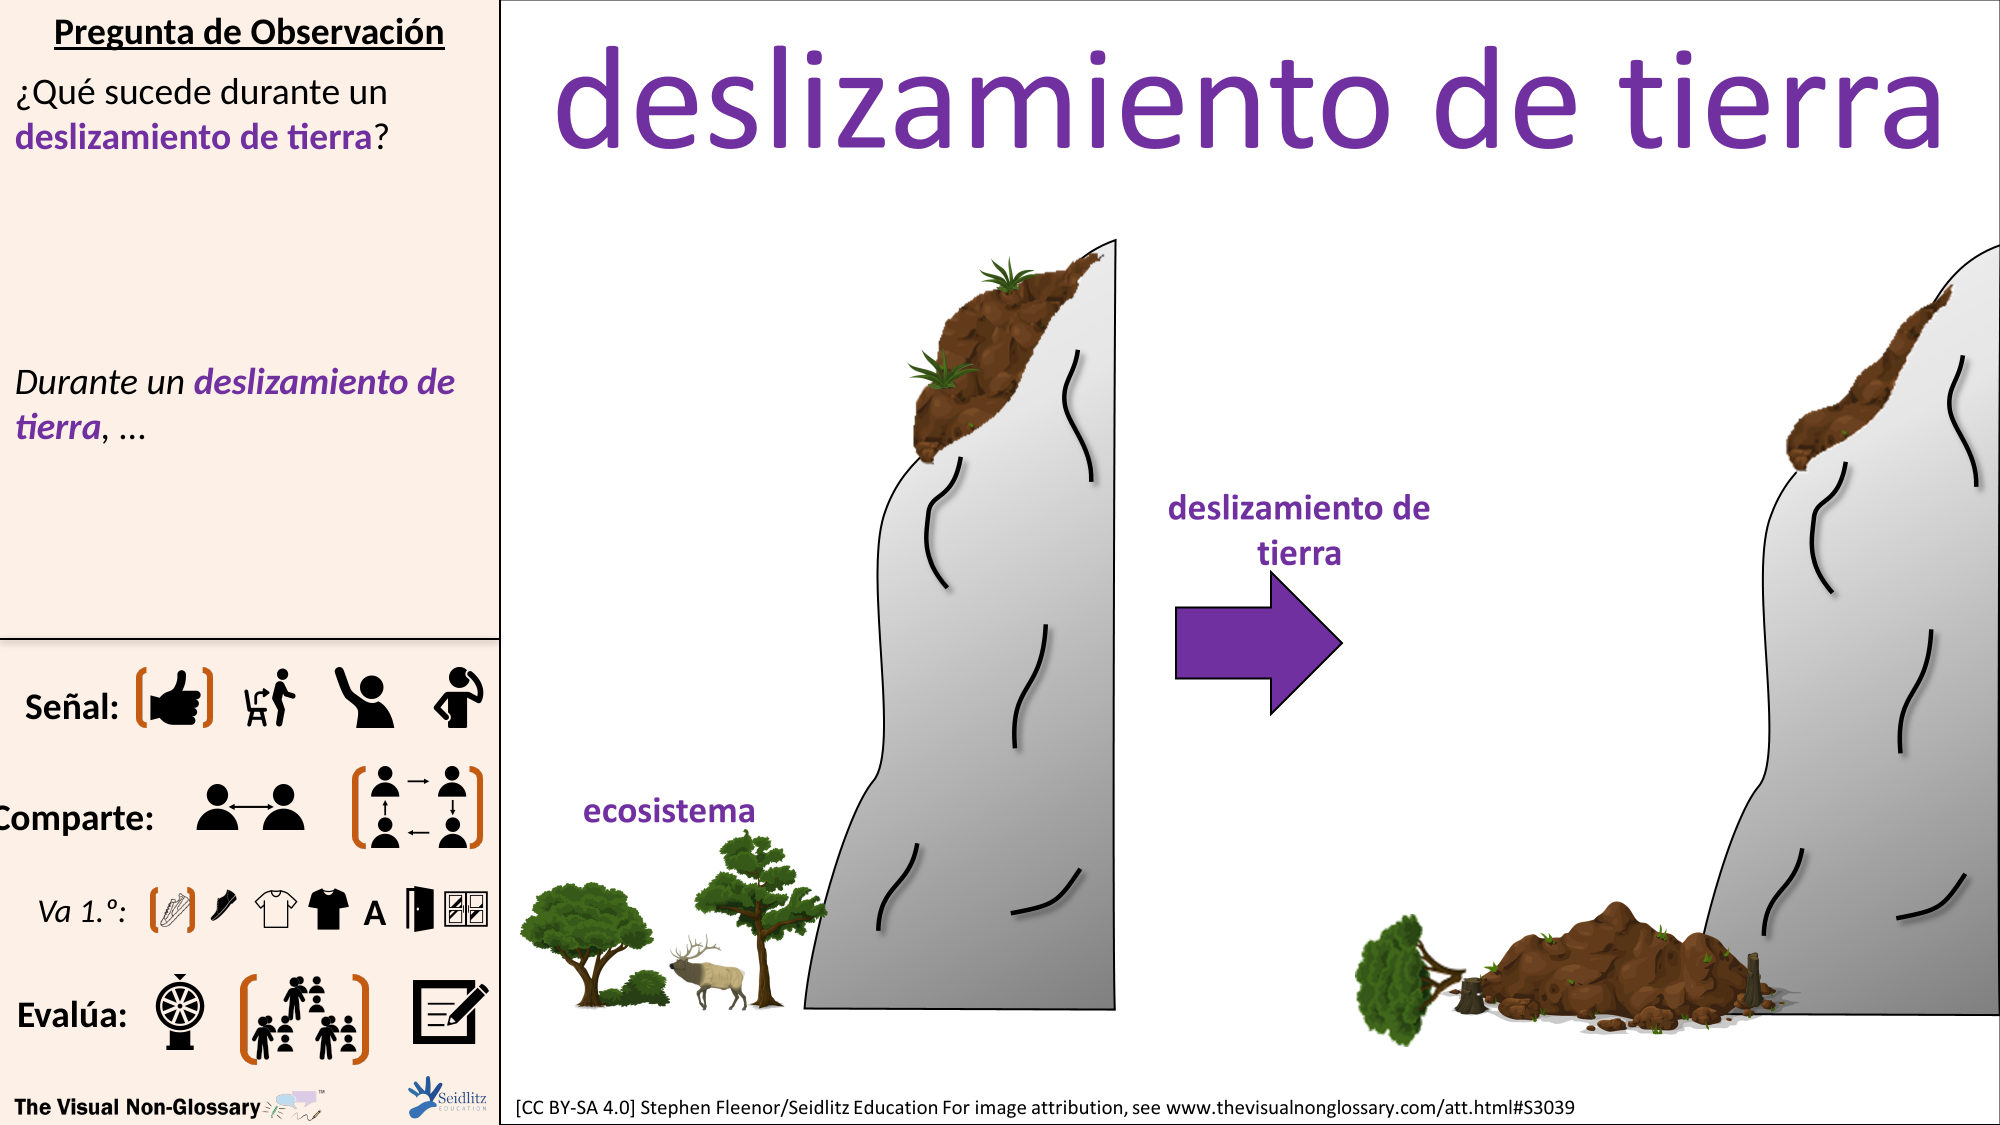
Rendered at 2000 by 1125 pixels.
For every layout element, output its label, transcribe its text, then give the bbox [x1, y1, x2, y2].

picture [413, 974, 490, 1051]
text_box Va 1.º: [22, 881, 143, 937]
picture [239, 974, 370, 1066]
picture [0, 1084, 328, 1125]
text_box Durante un deslizamiento de tierra, ... [0, 349, 494, 455]
picture [428, 667, 490, 728]
text_box A [348, 880, 402, 941]
picture [253, 886, 299, 932]
text_box Evalúa: [2, 982, 137, 1043]
picture [194, 784, 307, 830]
picture [305, 886, 352, 932]
picture [403, 1073, 495, 1125]
text_box Señal: [10, 674, 135, 735]
picture [149, 886, 196, 934]
picture [397, 886, 490, 932]
picture [239, 667, 301, 728]
picture [352, 766, 484, 850]
picture [334, 667, 395, 728]
text_box ¿Qué sucede durante un deslizamiento de tierra? [0, 59, 494, 165]
picture [499, 0, 2000, 1125]
picture [136, 667, 214, 728]
text_box Pregunta de Observación [39, 0, 460, 59]
picture [202, 886, 241, 925]
picture [142, 974, 218, 1051]
text_box Comparte: [0, 785, 170, 846]
